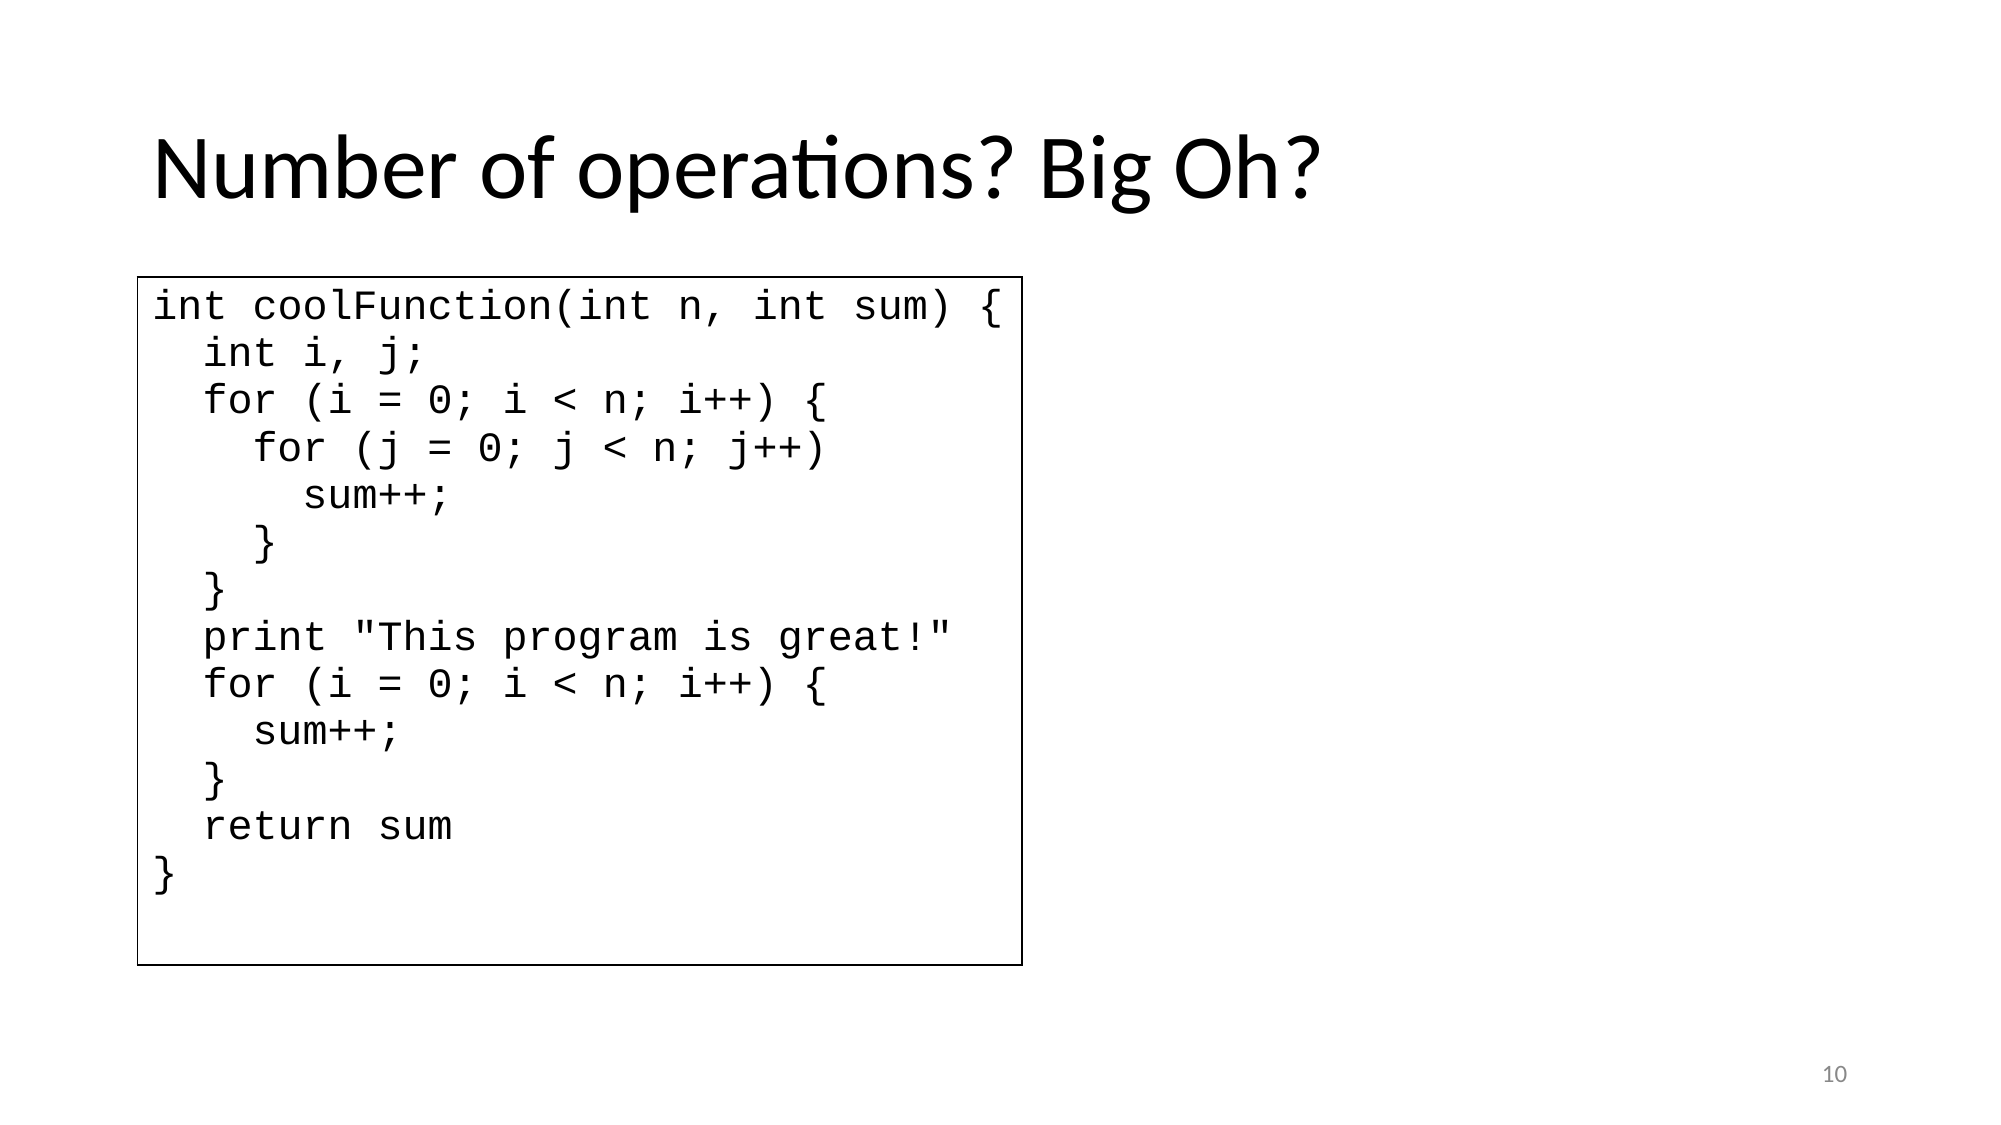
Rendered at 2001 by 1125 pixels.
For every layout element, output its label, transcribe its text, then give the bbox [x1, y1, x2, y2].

table_header int coolFunction(int n, int sum) { int i, j; for (i = 0; i < n; i++) { for (j = 0; j < n; j++) sum++; } } print "This program is great!" for (i = 0; i < n; i++) { sum++; } return sum } [138, 278, 1021, 964]
slide_number ‹#› [1412, 1042, 1863, 1103]
title Number of operations? Big Oh? [137, 59, 1863, 278]
